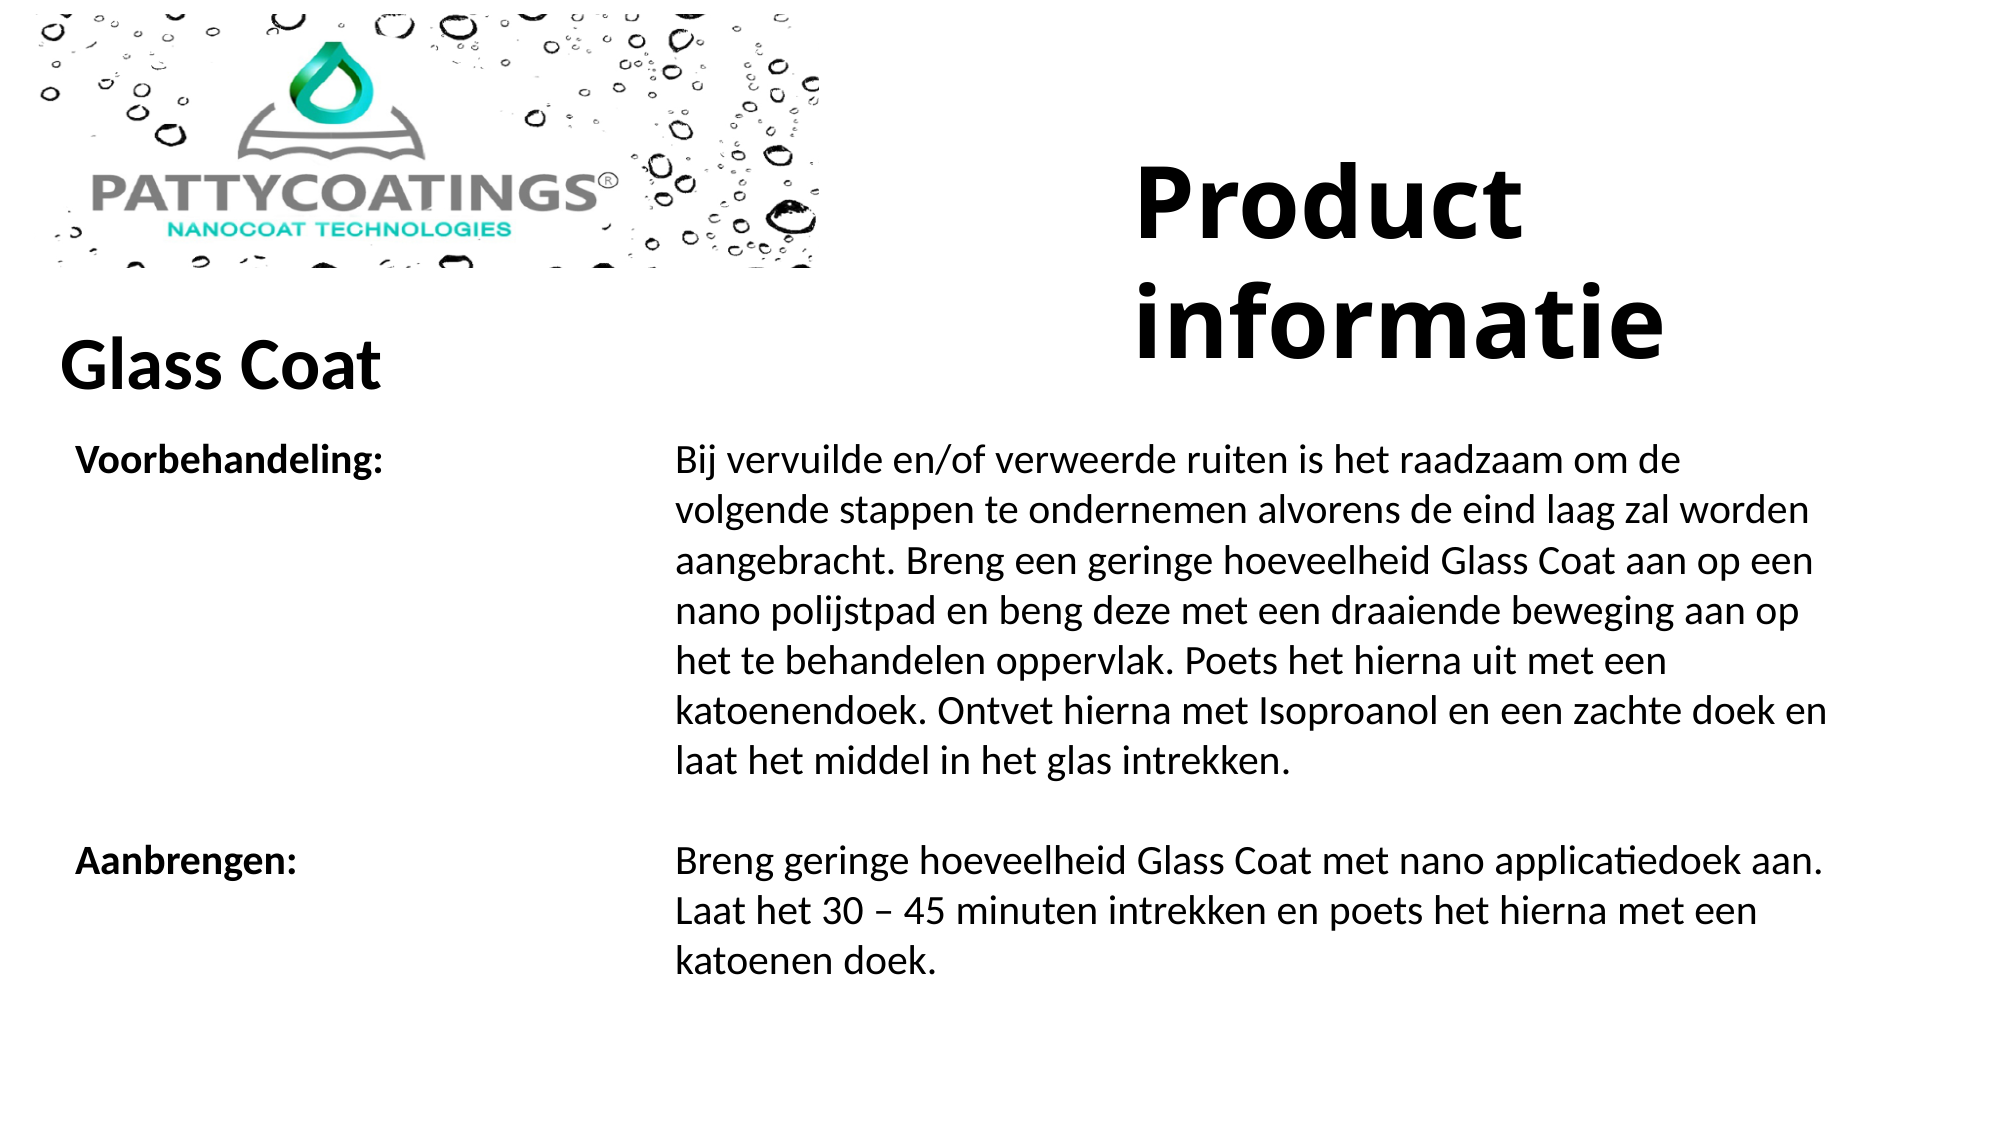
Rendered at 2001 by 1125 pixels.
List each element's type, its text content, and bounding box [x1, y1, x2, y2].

picture [33, 14, 819, 269]
text_box Product informatie [1117, 130, 1918, 386]
text_box Voorbehandeling: Bij vervuilde en/of verweerde ruiten is het raadzaam om de volgende stappen te ondernemen alvorens de eind laag zal worden aangebracht. Breng een geringe hoeveelheid Glass Coat aan op een nano polijstpad en beng deze met een draaiende beweging aan op het te behandelen oppervlak. Poets het hierna uit met een katoenendoek. Ontvet hierna met Isoproanol en een zachte doek en laat het middel in het glas intrekken. Aanbrengen: Breng geringe hoeveelheid Glass Coat met nano applicatiedoek aan. Laat het 30 – 45 minuten intrekken en poets het hierna met een katoenen doek. [60, 424, 1846, 1035]
text_box Glass Coat [46, 300, 814, 412]
